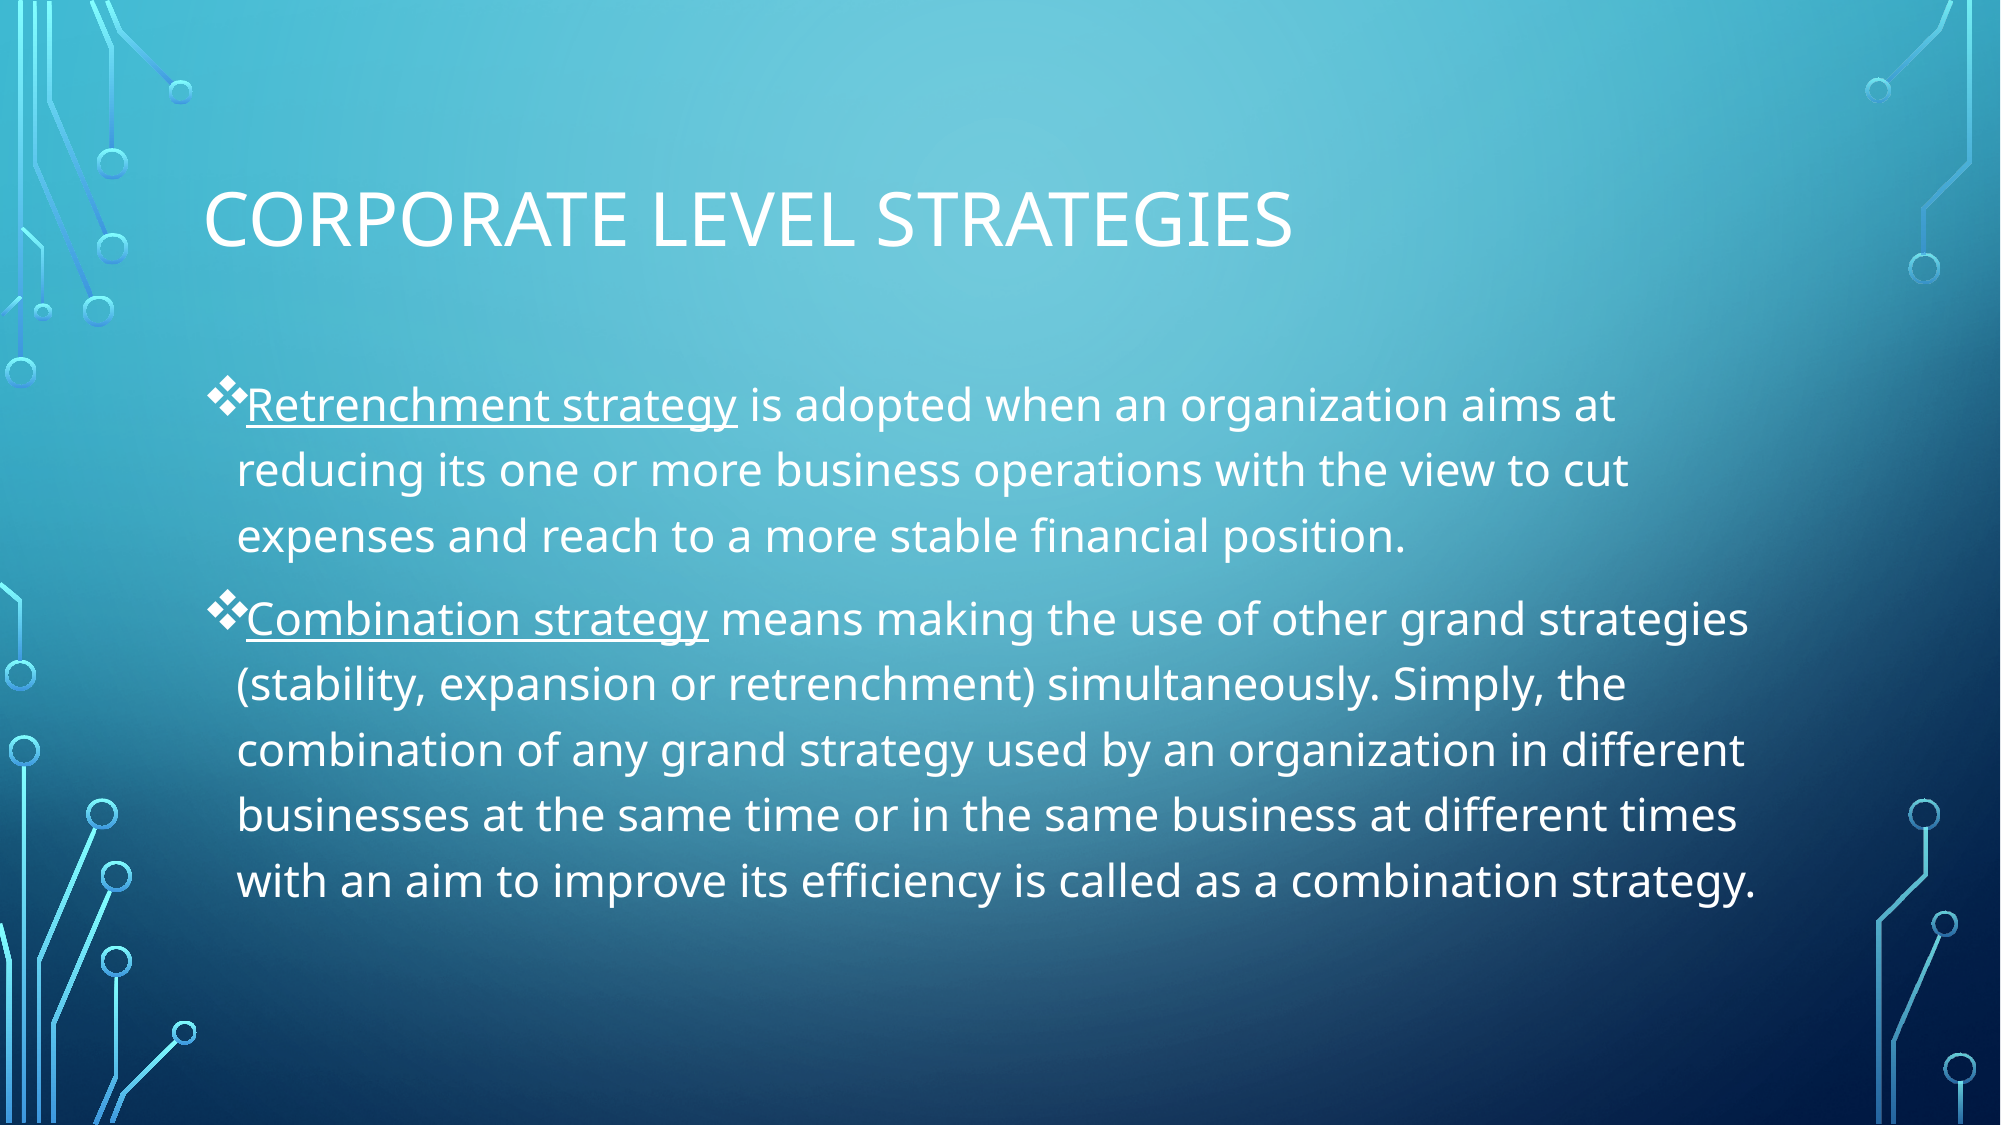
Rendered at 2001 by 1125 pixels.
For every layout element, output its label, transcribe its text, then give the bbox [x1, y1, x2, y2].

list Retrenchment strategy is adopted when an organization aims at reducing its one or more business operations with the view to cut expenses and reach to a more stable financial position. Combination strategy means making the use of other grand strategies (stability, expansion or retrenchment) simultaneously. Simply, the combination of any grand strategy used by an organization in different businesses at the same time or in the same business at different times with an aim to improve its efficiency is called as a combination strategy. [187, 357, 1813, 1066]
title Corporate level strategies [187, 101, 1813, 344]
